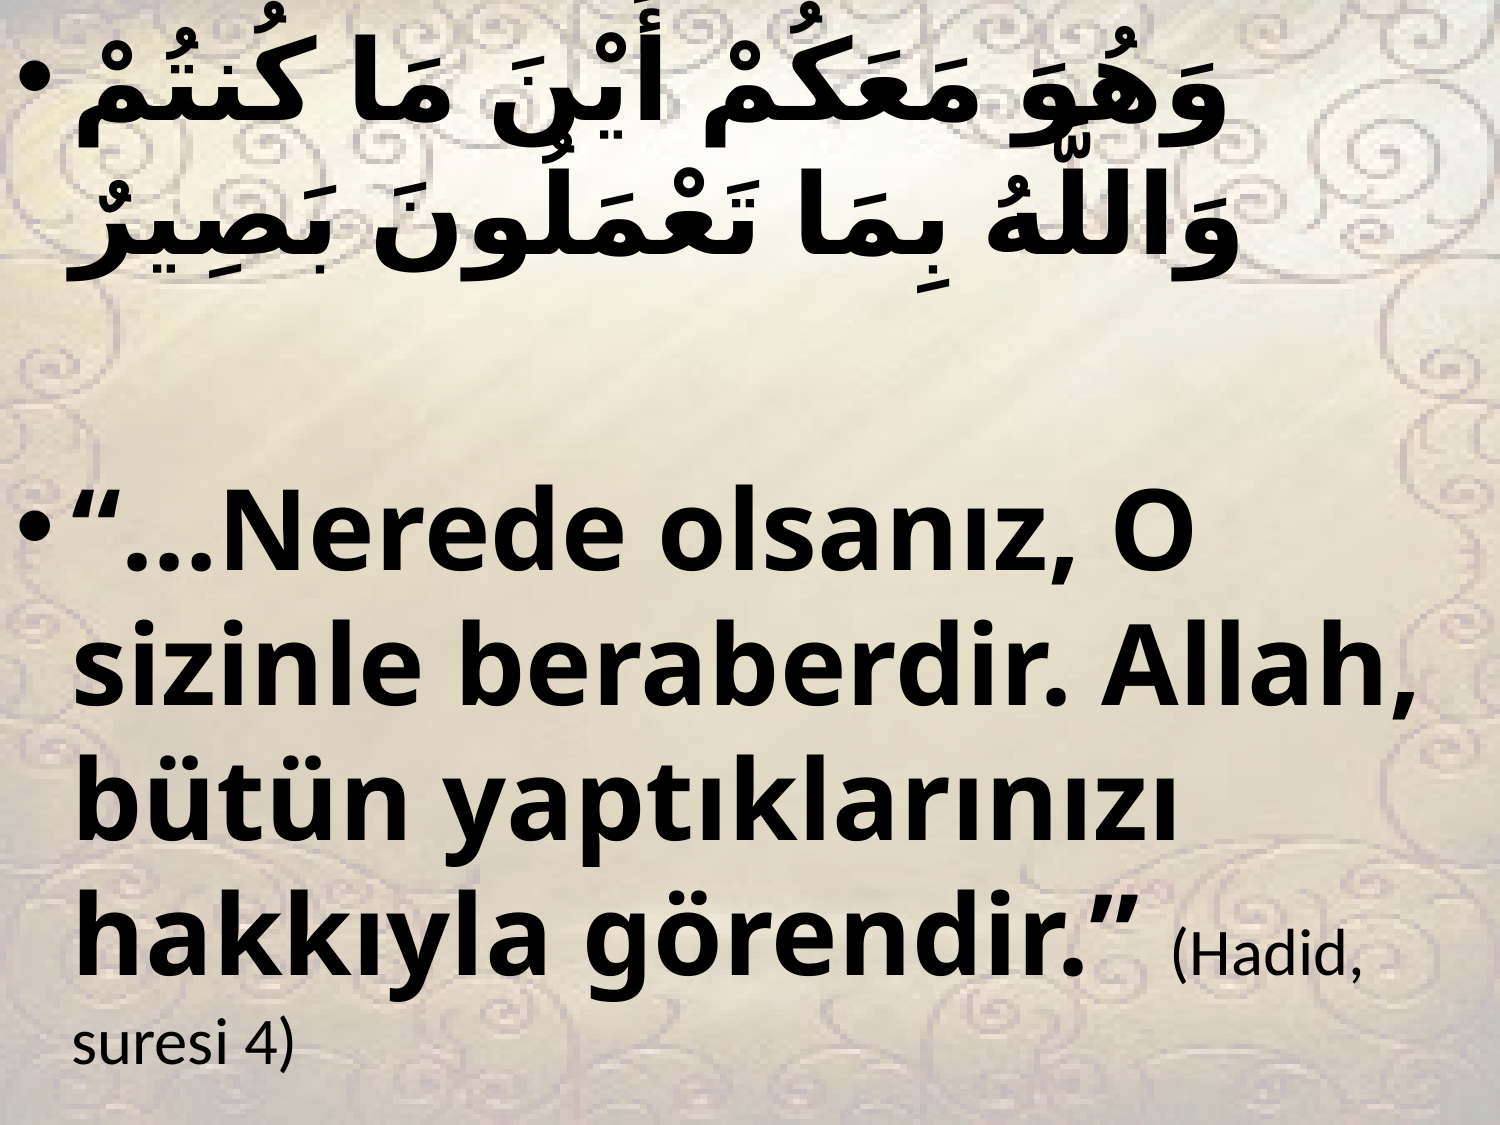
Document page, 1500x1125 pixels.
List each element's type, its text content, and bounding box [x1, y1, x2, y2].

list وَهُوَ مَعَكُمْ أَيْنَ مَا كُنتُمْ وَاللَّهُ بِمَا تَعْمَلُونَ بَصِيرٌ “…Nerede olsanız, O sizinle beraberdir. Allah, bütün yaptıklarınızı hakkıyla görendir.” (Hadid, suresi 4) [0, 0, 1500, 1125]
